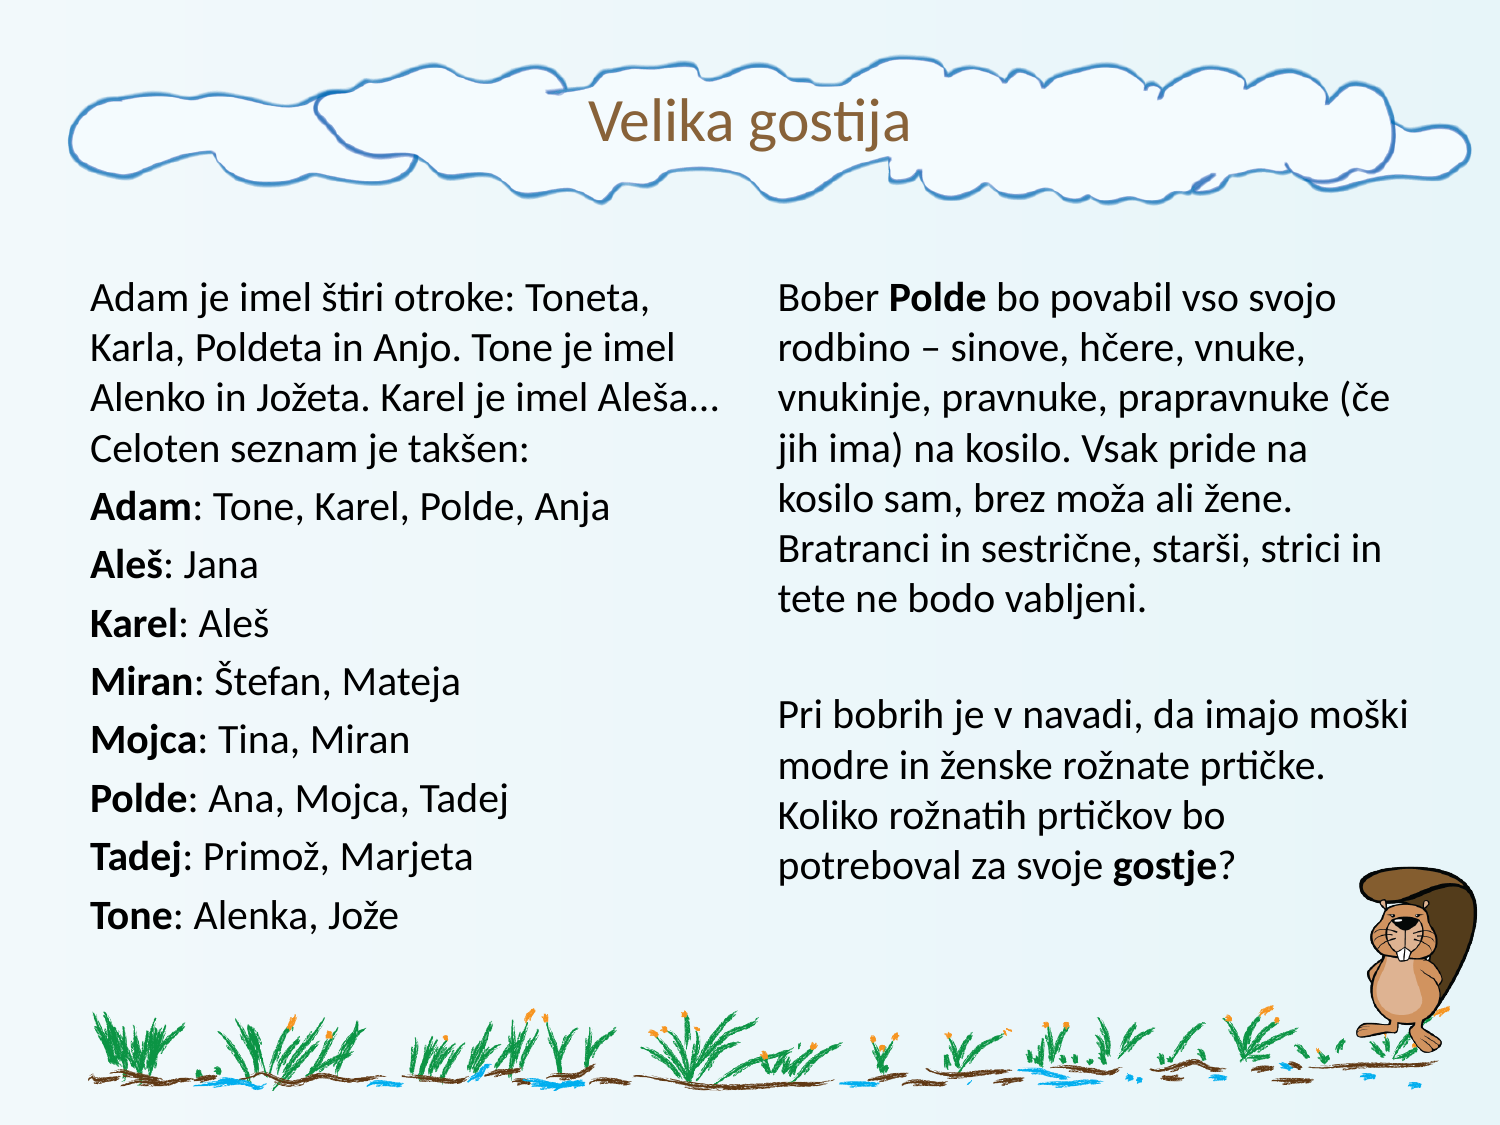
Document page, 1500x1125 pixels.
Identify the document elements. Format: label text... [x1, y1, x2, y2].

list Adam je imel štiri otroke: Toneta, Karla, Poldeta in Anjo. Tone je imel Alenko in Jožeta. Karel je imel Aleša... Celoten seznam je takšen: Adam: Tone, Karel, Polde, Anja Aleš: Jana Karel: Aleš Miran: Štefan, Mateja Mojca: Tina, Miran Polde: Ana, Mojca, Tadej Tadej: Primož, Marjeta Tone: Alenka, Jože [75, 262, 738, 1005]
picture [75, 862, 1486, 1091]
title Velika gostija [75, 72, 1425, 162]
picture [51, 49, 1477, 210]
list Bober Polde bo povabil vso svojo rodbino – sinove, hčere, vnuke, vnukinje, pravnuke, prapravnuke (če jih ima) na kosilo. Vsak pride na kosilo sam, brez moža ali žene. Bratranci in sestrične, starši, strici in tete ne bodo vabljeni. Pri bobrih je v navadi, da imajo moški modre in ženske rožnate prtičke. Koliko rožnatih prtičkov bo potreboval za svoje gostje? [762, 262, 1425, 1005]
